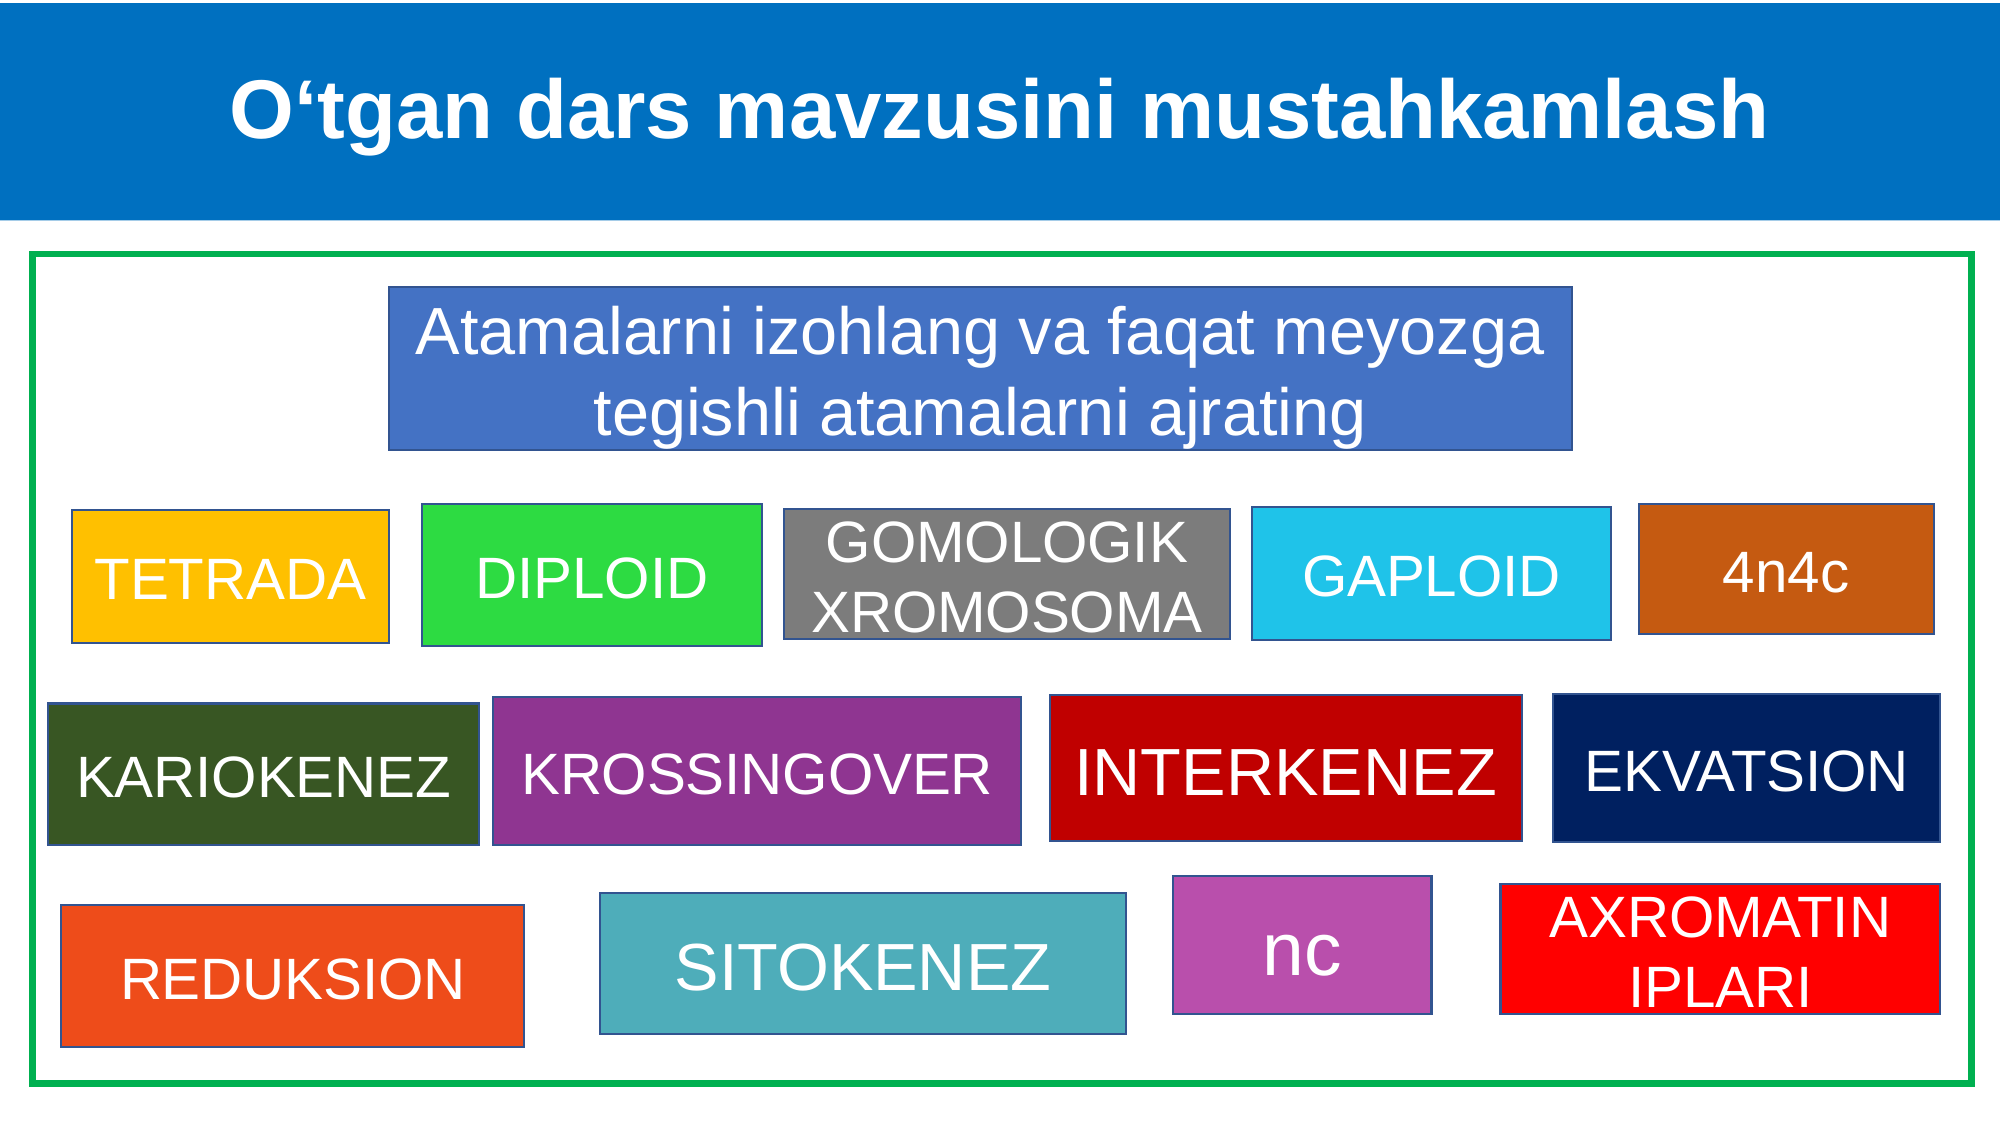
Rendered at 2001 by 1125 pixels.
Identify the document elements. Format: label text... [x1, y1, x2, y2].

text_box EKVATSION [1552, 693, 1941, 843]
text_box GOMOLOGIK XROMOSOMA [783, 508, 1231, 640]
text_box DIPLOID [421, 503, 763, 647]
text_box Atamalarni izohlang va faqat meyozga tegishli atamalarni ajrating [388, 286, 1573, 451]
text_box [32, 253, 1973, 1085]
text_box SITOKENEZ [599, 892, 1127, 1035]
text_box REDUKSION [60, 904, 525, 1048]
text_box AXROMATIN IPLARI [1499, 883, 1941, 1015]
title O‘tgan dars mavzusini mustahkamlash [0, 3, 2000, 221]
text_box 4n4c [1638, 503, 1935, 635]
text_box TETRADA [71, 509, 390, 644]
text_box INTERKENEZ [1049, 694, 1523, 842]
text_box KARIOKENEZ [47, 702, 480, 846]
text_box GAPLOID [1251, 506, 1612, 641]
text_box nc [1172, 875, 1433, 1015]
text_box KROSSINGOVER [492, 696, 1022, 846]
